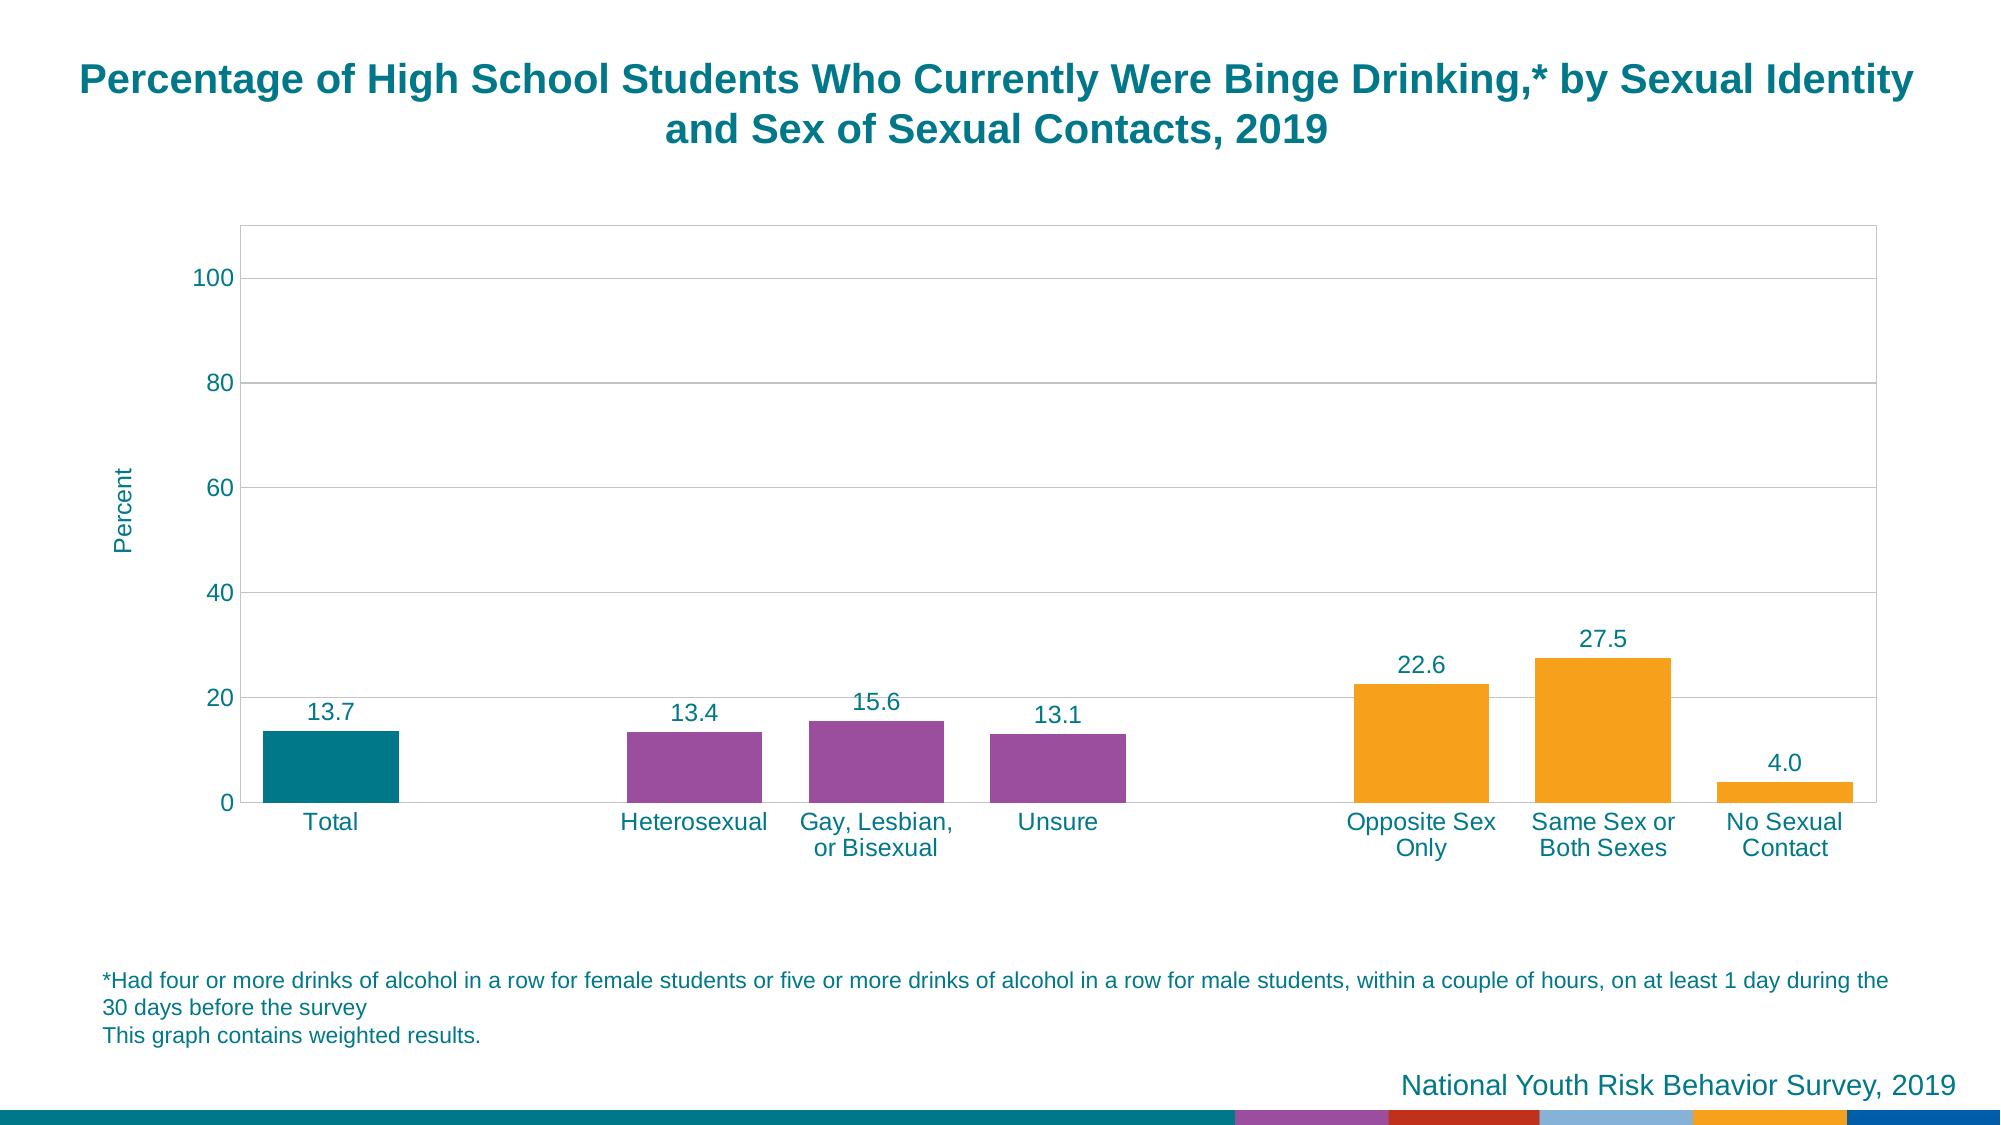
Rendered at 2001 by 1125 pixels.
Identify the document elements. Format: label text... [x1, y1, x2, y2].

chart [87, 212, 1913, 876]
text_box *Had four or more drinks of alcohol in a row for female students or five or more drinks of alcohol in a row for male students, within a couple of hours, on at least 1 day during the 30 days before the survey This graph contains weighted results. [87, 957, 1913, 1055]
text_box National Youth Risk Behavior Survey, 2019 [562, 1058, 1972, 1109]
picture [0, 1110, 2000, 1125]
title Percentage of High School Students Who Currently Were Binge Drinking,* by Sexual Identity and Sex of Sexual Contacts, 2019 [23, 44, 1971, 248]
